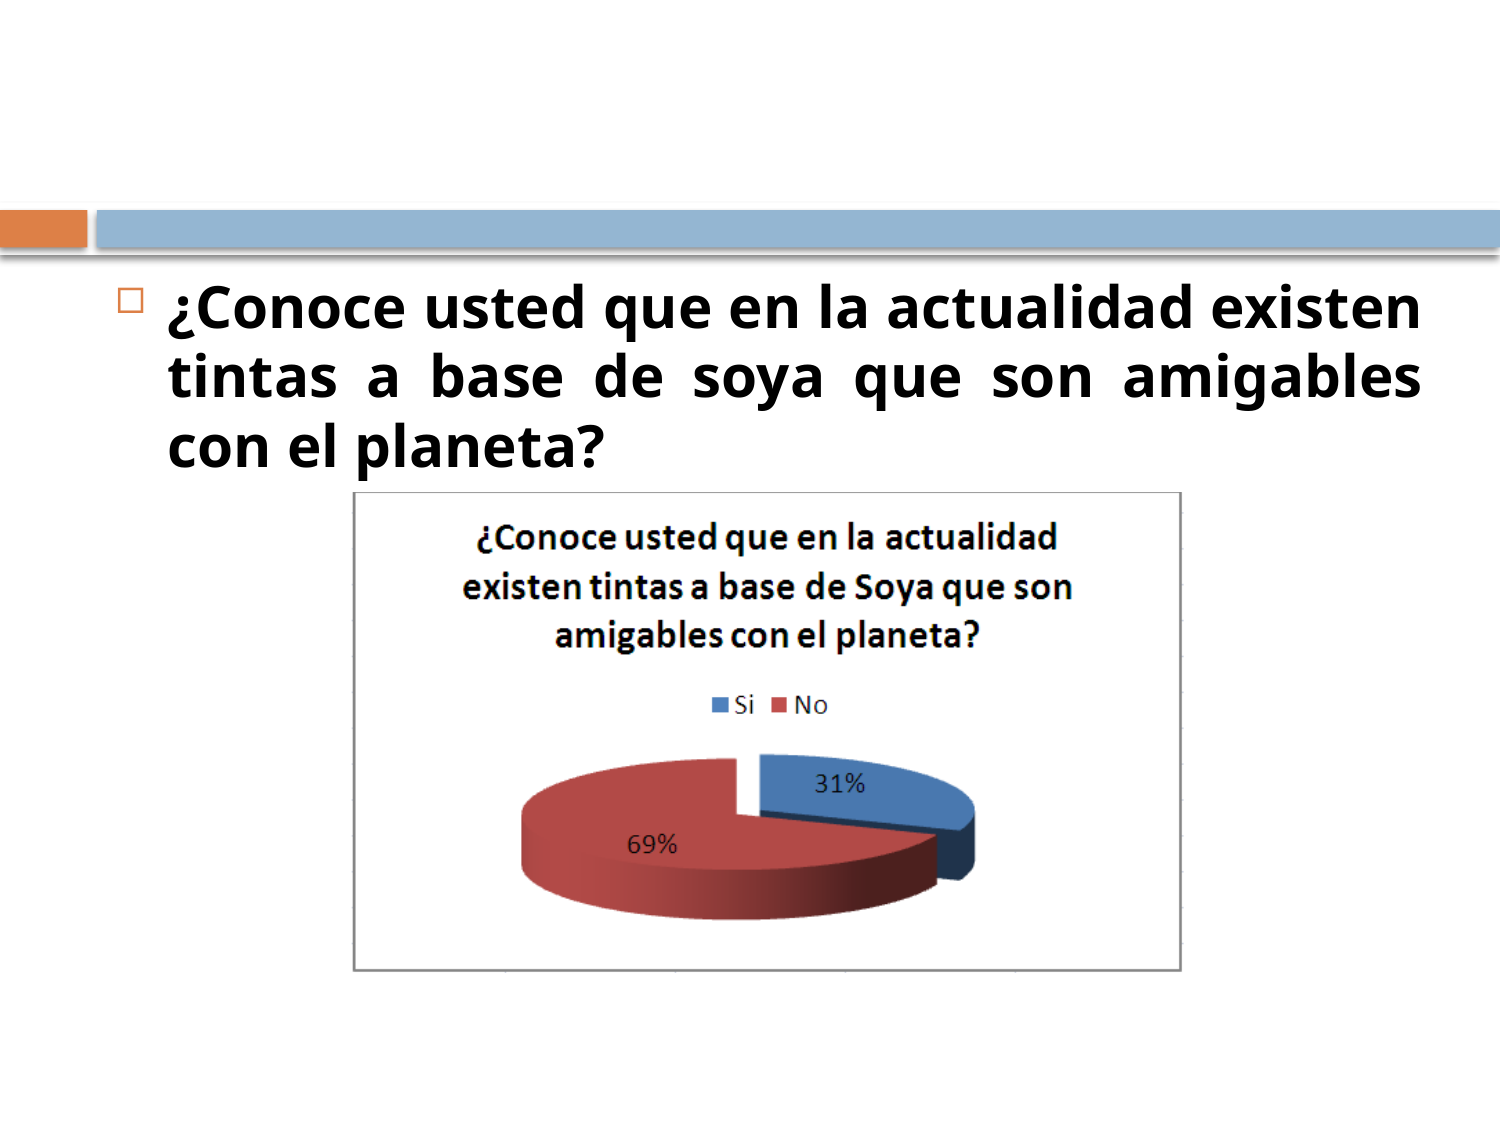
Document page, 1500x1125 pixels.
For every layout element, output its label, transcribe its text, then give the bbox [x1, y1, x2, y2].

picture [351, 491, 1184, 973]
list ¿Conoce usted que en la actualidad existen tintas a base de soya que son amigables con el planeta? [100, 262, 1438, 1000]
